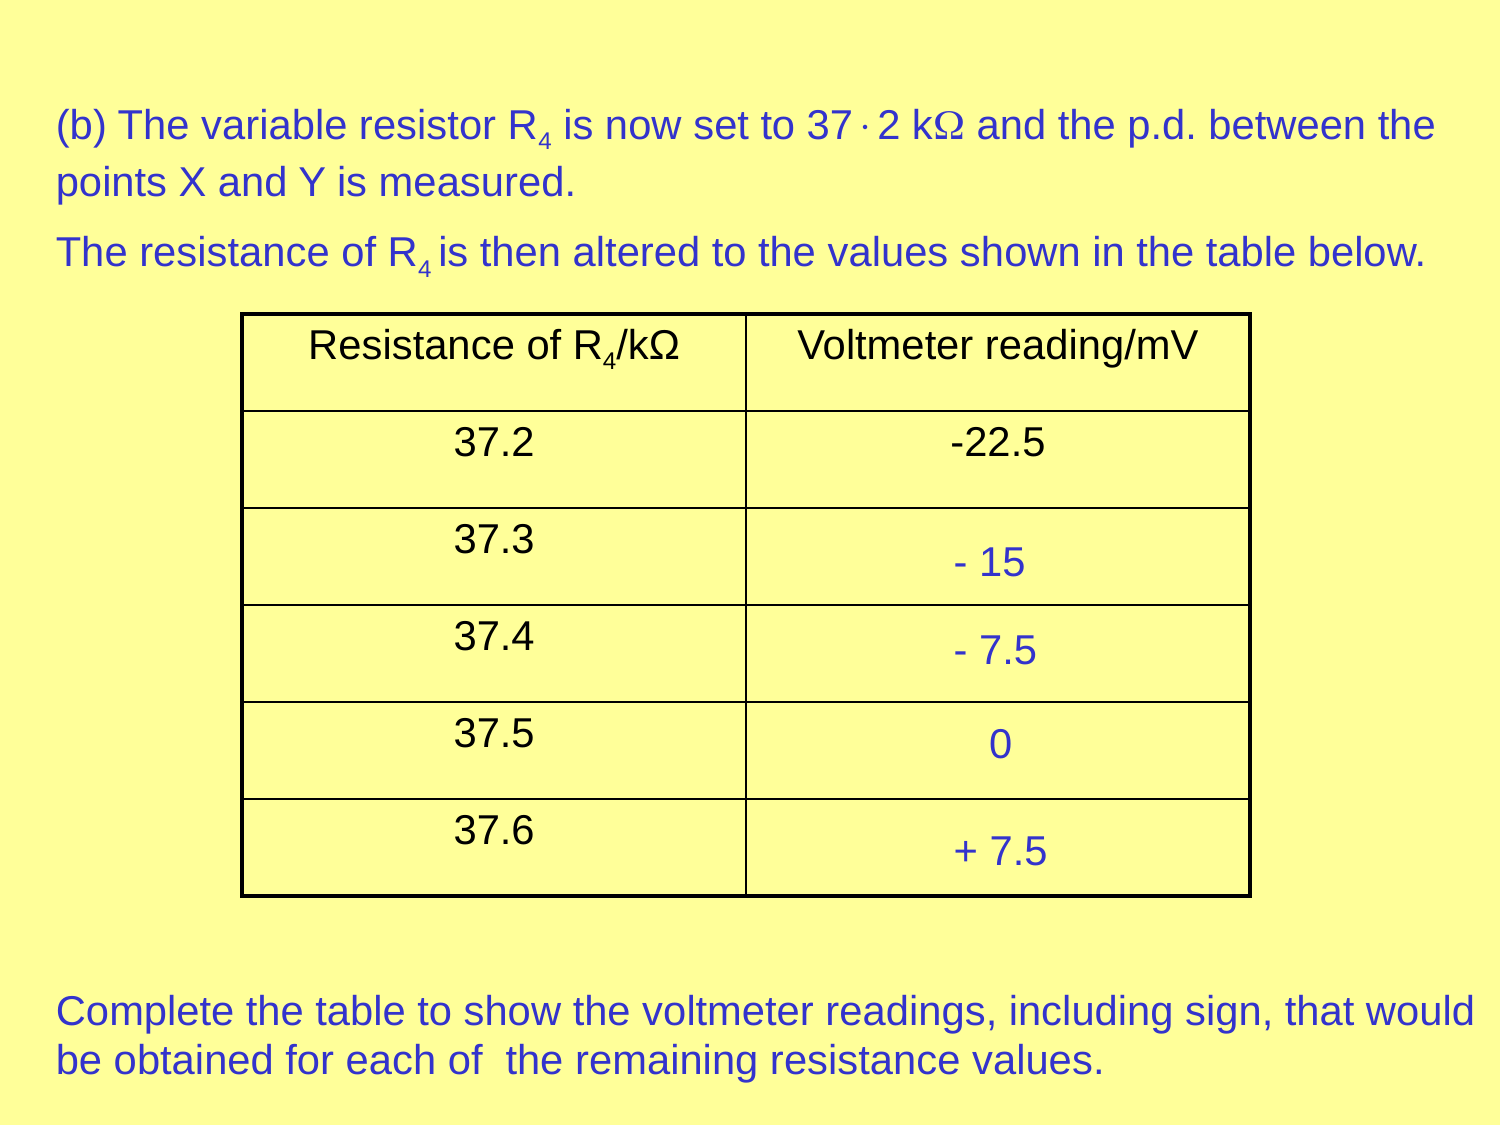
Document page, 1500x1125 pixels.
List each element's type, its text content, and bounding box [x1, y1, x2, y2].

table_cell 37.3 [244, 509, 745, 604]
table_cell 37.2 [244, 412, 745, 507]
text_box - 15 [938, 527, 1069, 592]
table_cell 37.4 [244, 606, 745, 701]
table_cell [747, 606, 1248, 701]
text_box 0 [974, 709, 1105, 775]
table_cell [747, 703, 1248, 798]
table_cell -22.5 [747, 412, 1248, 507]
table_cell 37.6 [244, 800, 745, 894]
text_box (b) The variable resistor R4 is now set to 372 k and the p.d. between the points X and Y is measured. The resistance of R4 is then altered to the values shown in the table below. [41, 90, 1459, 290]
table_header Voltmeter reading/mV [747, 316, 1248, 410]
table_cell [747, 509, 1248, 604]
text_box + 7.5 [938, 816, 1069, 882]
table_header Resistance of R4/kΩ [244, 316, 745, 410]
table_cell 37.5 [244, 703, 745, 798]
table_cell [747, 800, 1248, 894]
text_box - 7.5 [938, 615, 1069, 681]
text_box Complete the table to show the voltmeter readings, including sign, that would be obtained for each of the remaining resistance values. [41, 976, 1500, 1091]
